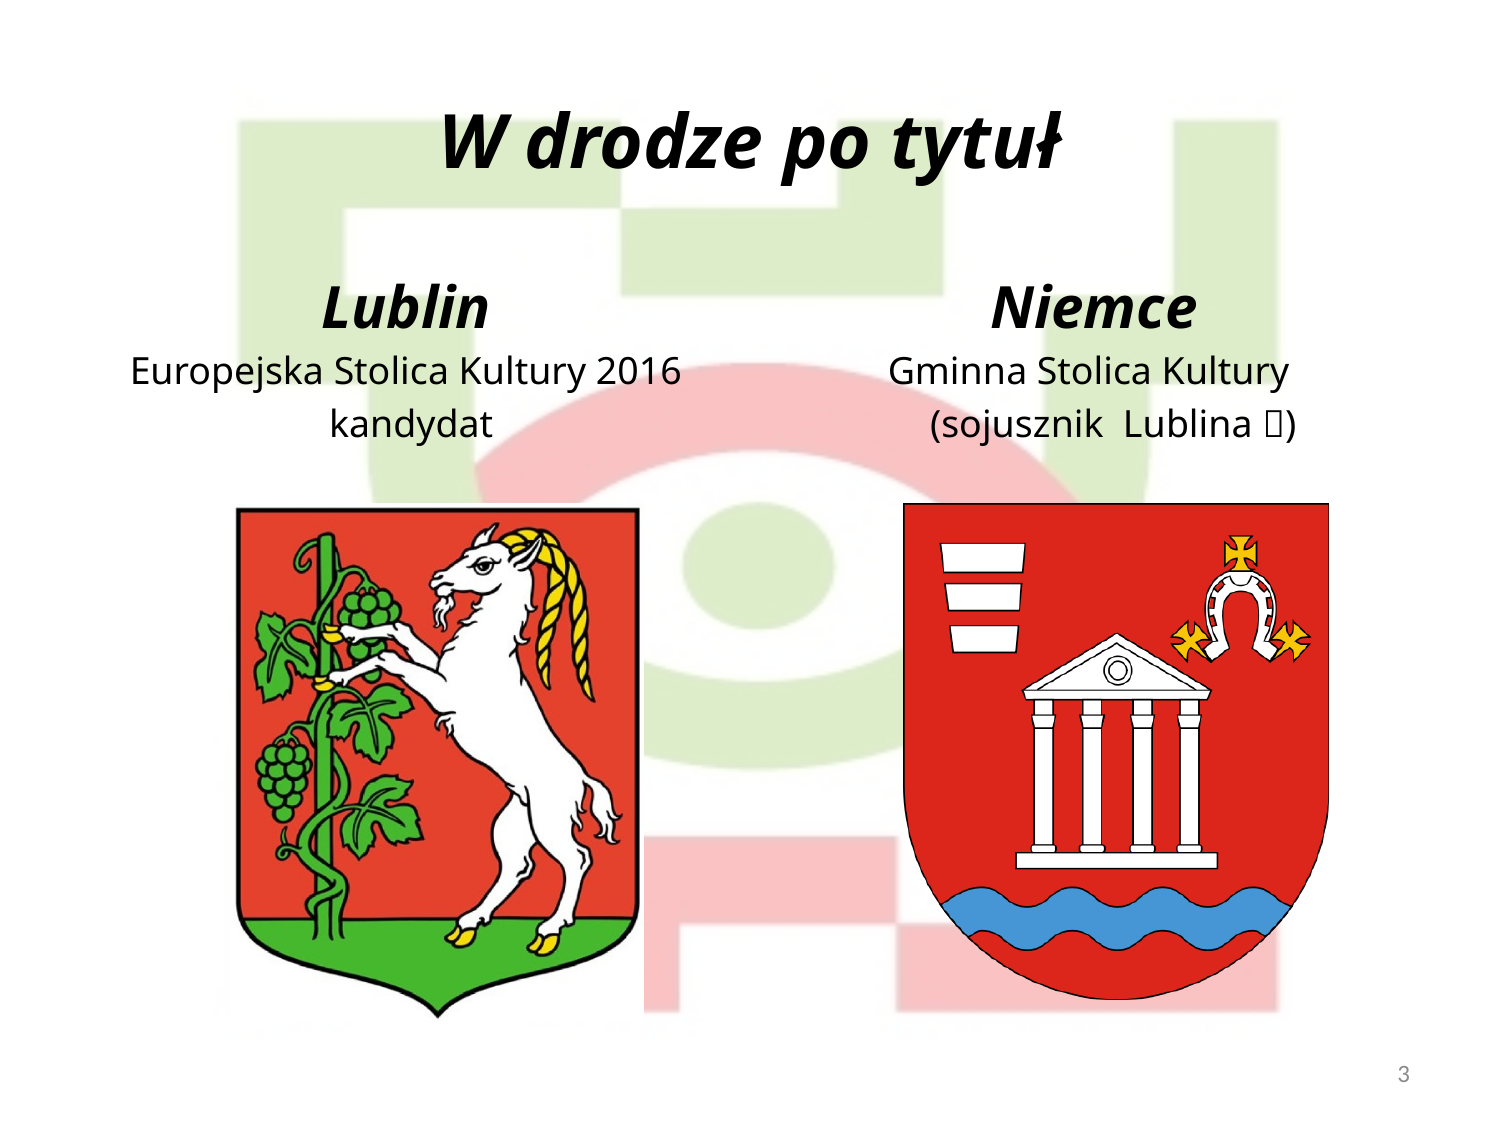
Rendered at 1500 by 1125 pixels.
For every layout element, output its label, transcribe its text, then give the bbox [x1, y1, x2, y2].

picture [903, 503, 1330, 1000]
list Lublin Europejska Stolica Kultury 2016 kandydat [74, 262, 738, 1006]
title W drodze po tytuł [74, 44, 1426, 233]
slide_number 3 [1074, 1042, 1425, 1103]
list Niemce Gminna Stolica Kultury (sojusznik Lublina ) [762, 262, 1426, 1006]
picture [229, 503, 645, 1022]
